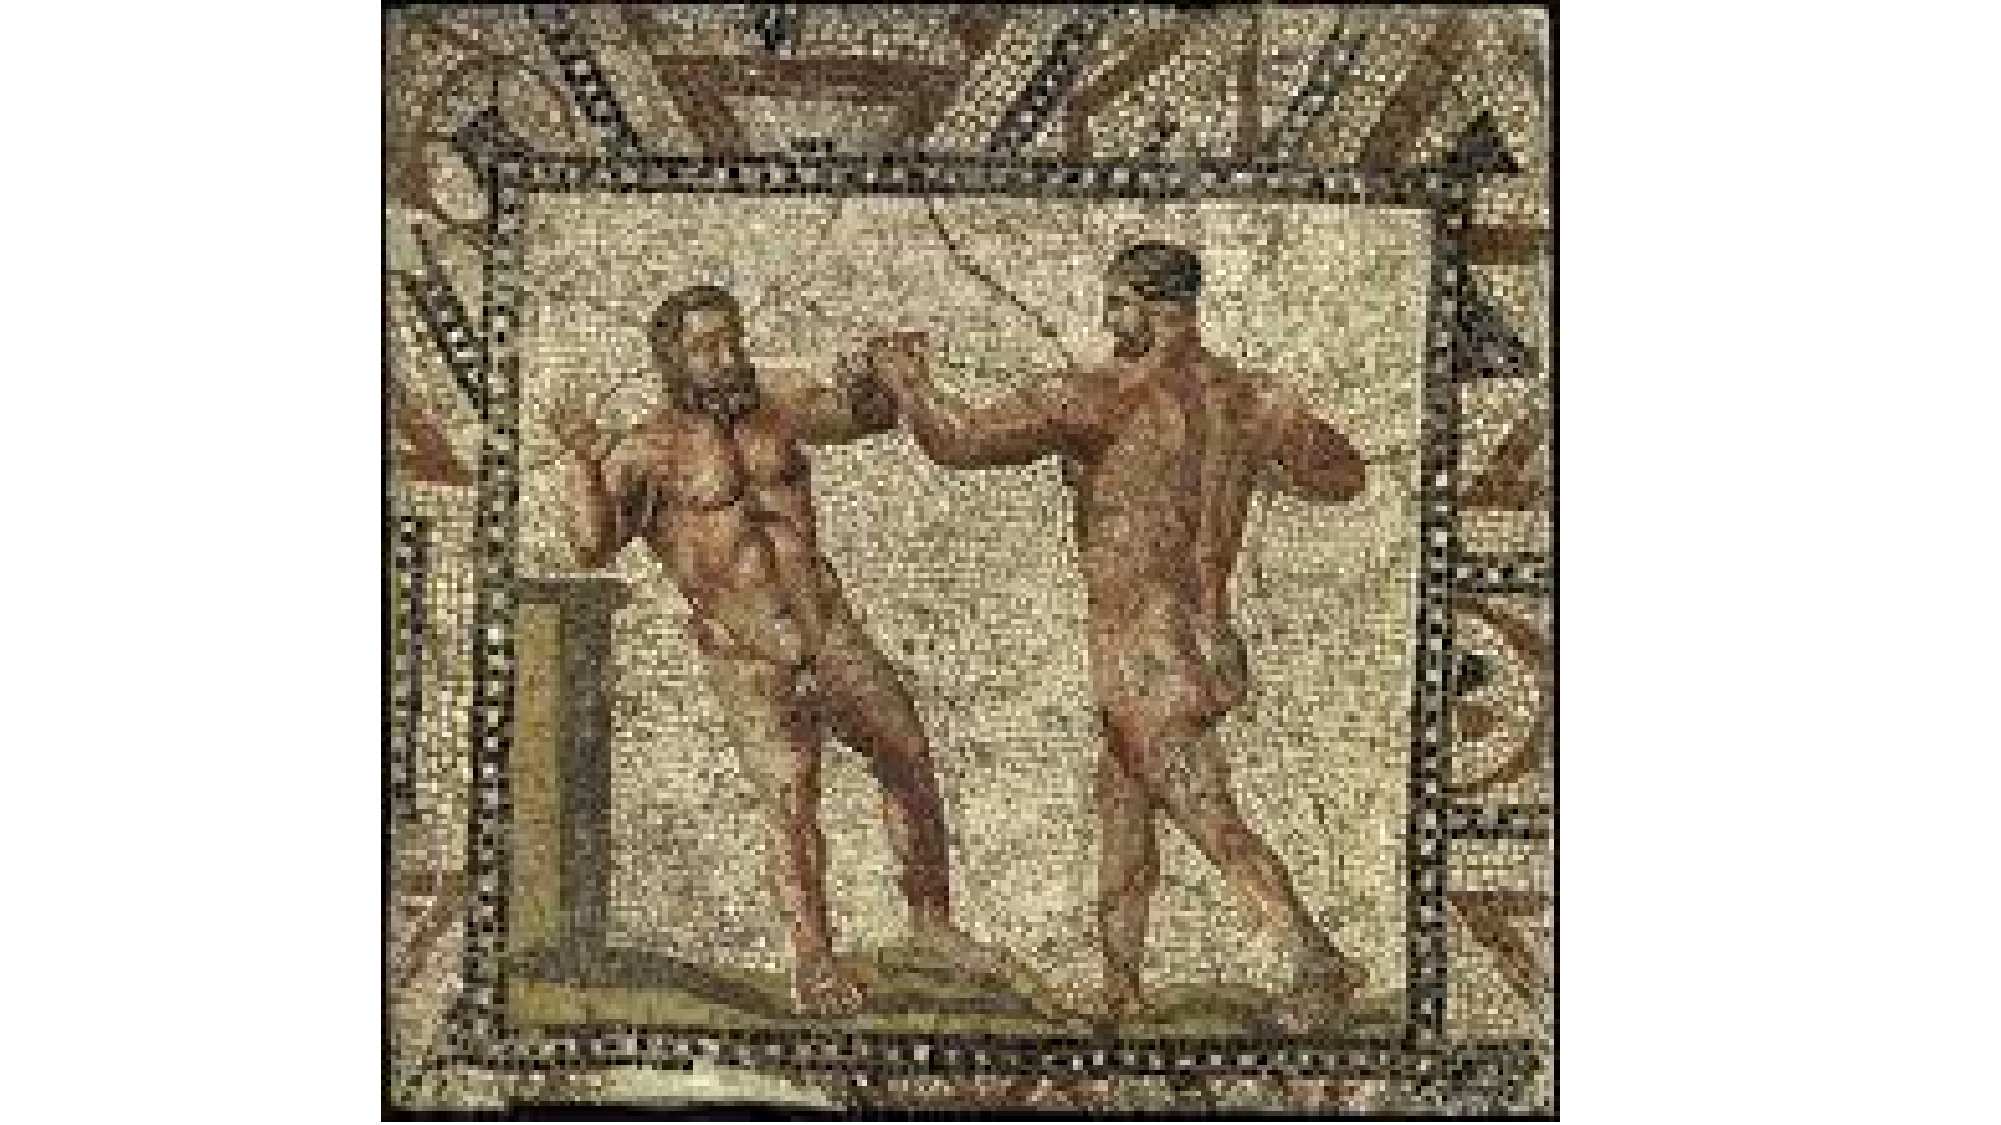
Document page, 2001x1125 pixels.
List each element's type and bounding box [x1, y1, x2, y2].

list [381, 0, 1560, 1122]
